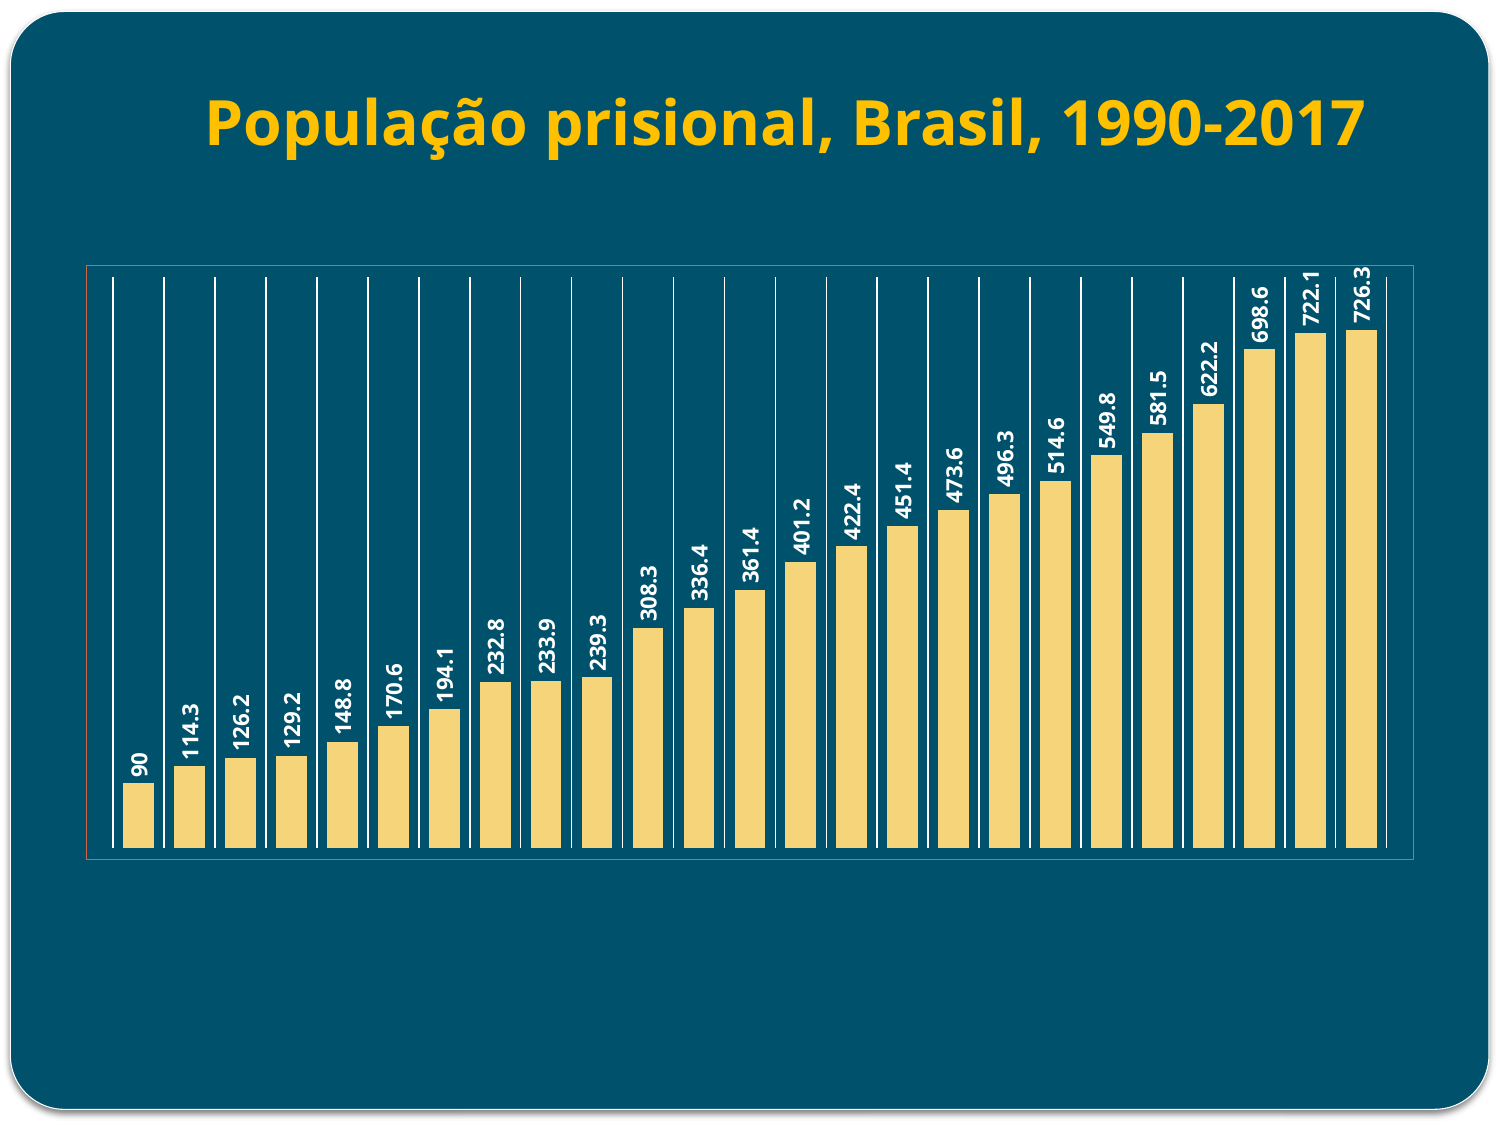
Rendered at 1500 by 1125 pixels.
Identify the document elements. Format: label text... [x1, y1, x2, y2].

chart [86, 264, 1414, 860]
title População prisional, Brasil, 1990-2017 [147, 0, 1426, 173]
